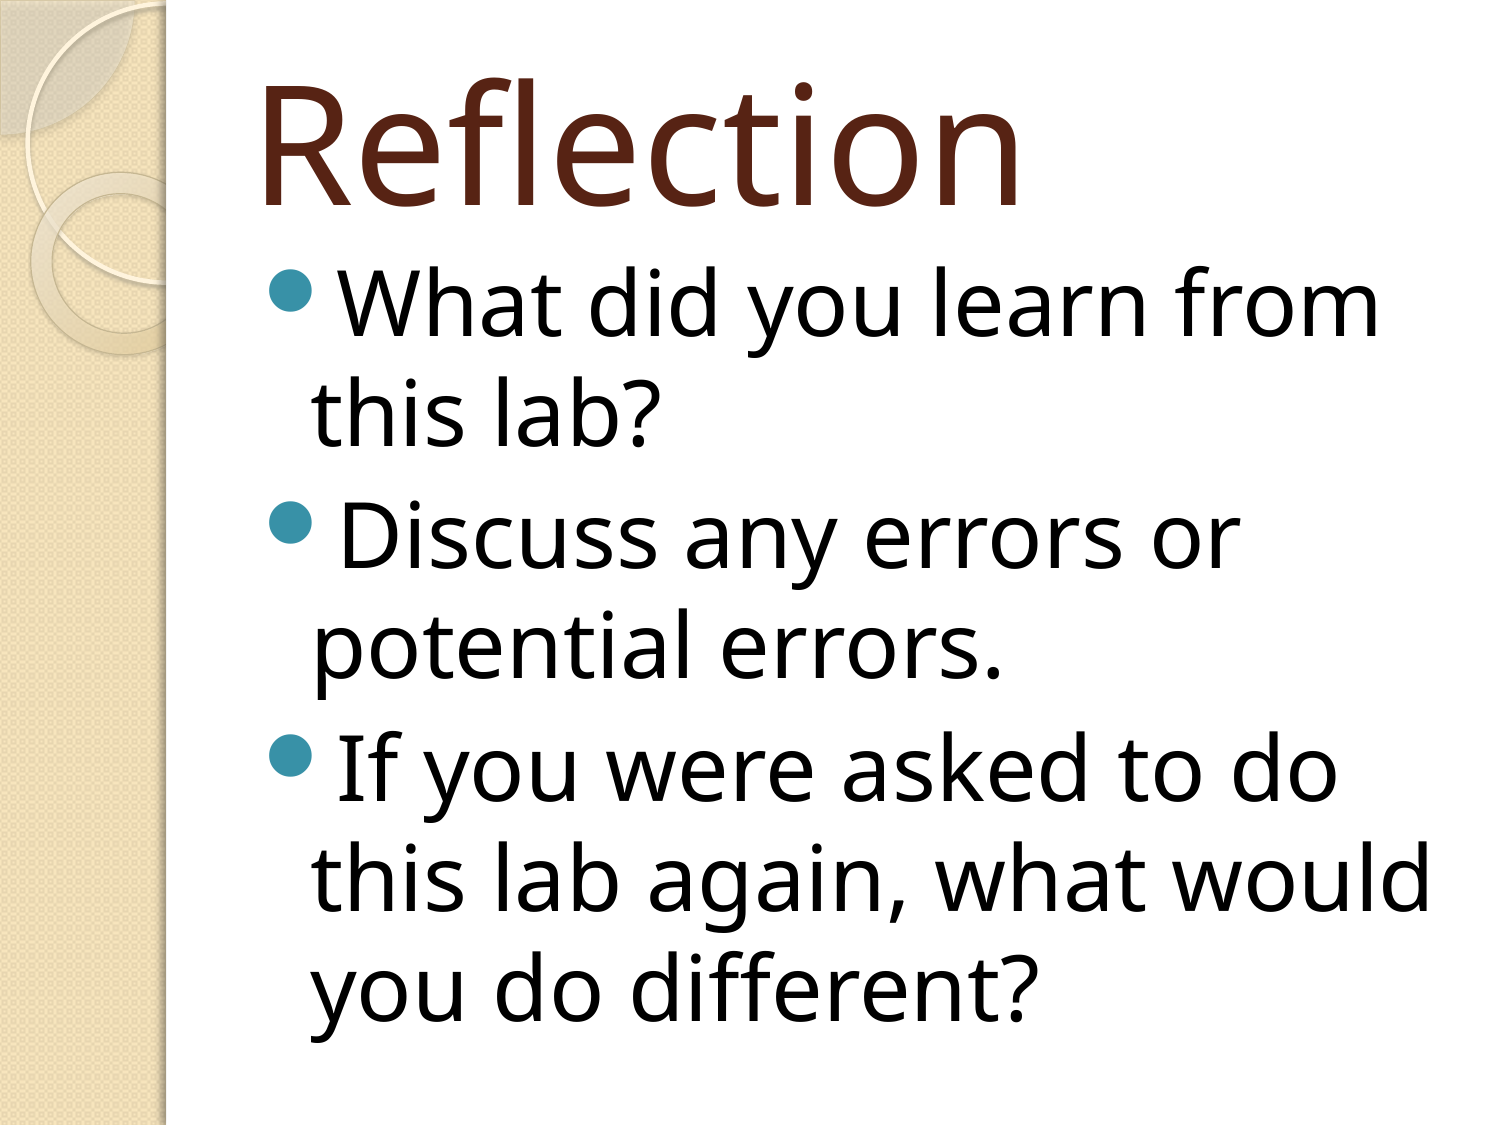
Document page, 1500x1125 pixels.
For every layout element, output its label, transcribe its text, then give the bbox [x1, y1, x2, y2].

title Reflection [235, 45, 1466, 233]
list What did you learn from this lab? Discuss any errors or potential errors. If you were asked to do this lab again, what would you do different? [235, 237, 1466, 1025]
